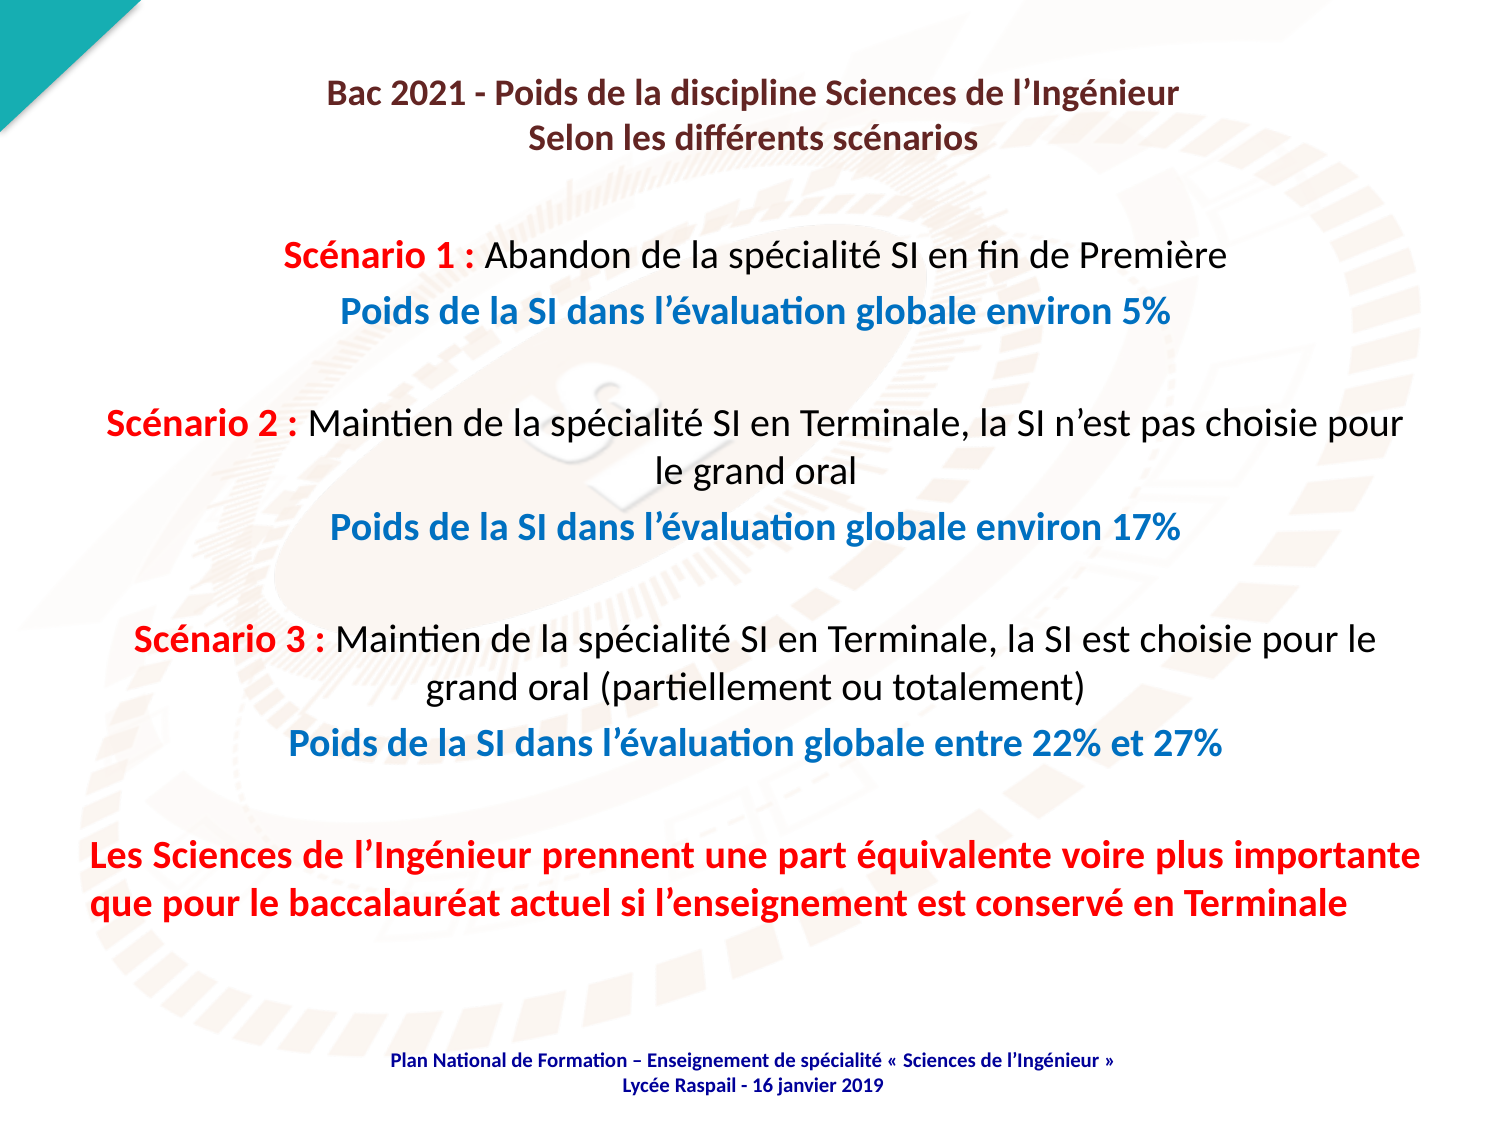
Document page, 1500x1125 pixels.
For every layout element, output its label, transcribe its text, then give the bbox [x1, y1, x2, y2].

text_box Scénario 1 : Abandon de la spécialité SI en fin de Première Poids de la SI dans l’évaluation globale environ 5% Scénario 2 : Maintien de la spécialité SI en Terminale, la SI n’est pas choisie pour le grand oral Poids de la SI dans l’évaluation globale environ 17% Scénario 3 : Maintien de la spécialité SI en Terminale, la SI est choisie pour le grand oral (partiellement ou totalement) Poids de la SI dans l’évaluation globale entre 22% et 27% Les Sciences de l’Ingénieur prennent une part équivalente voire plus importante que pour le baccalauréat actuel si l’enseignement est conservé en Terminale [74, 221, 1438, 984]
text_box Bac 2021 - Poids de la discipline Sciences de l’Ingénieur Selon les différents scénarios [147, 60, 1360, 166]
